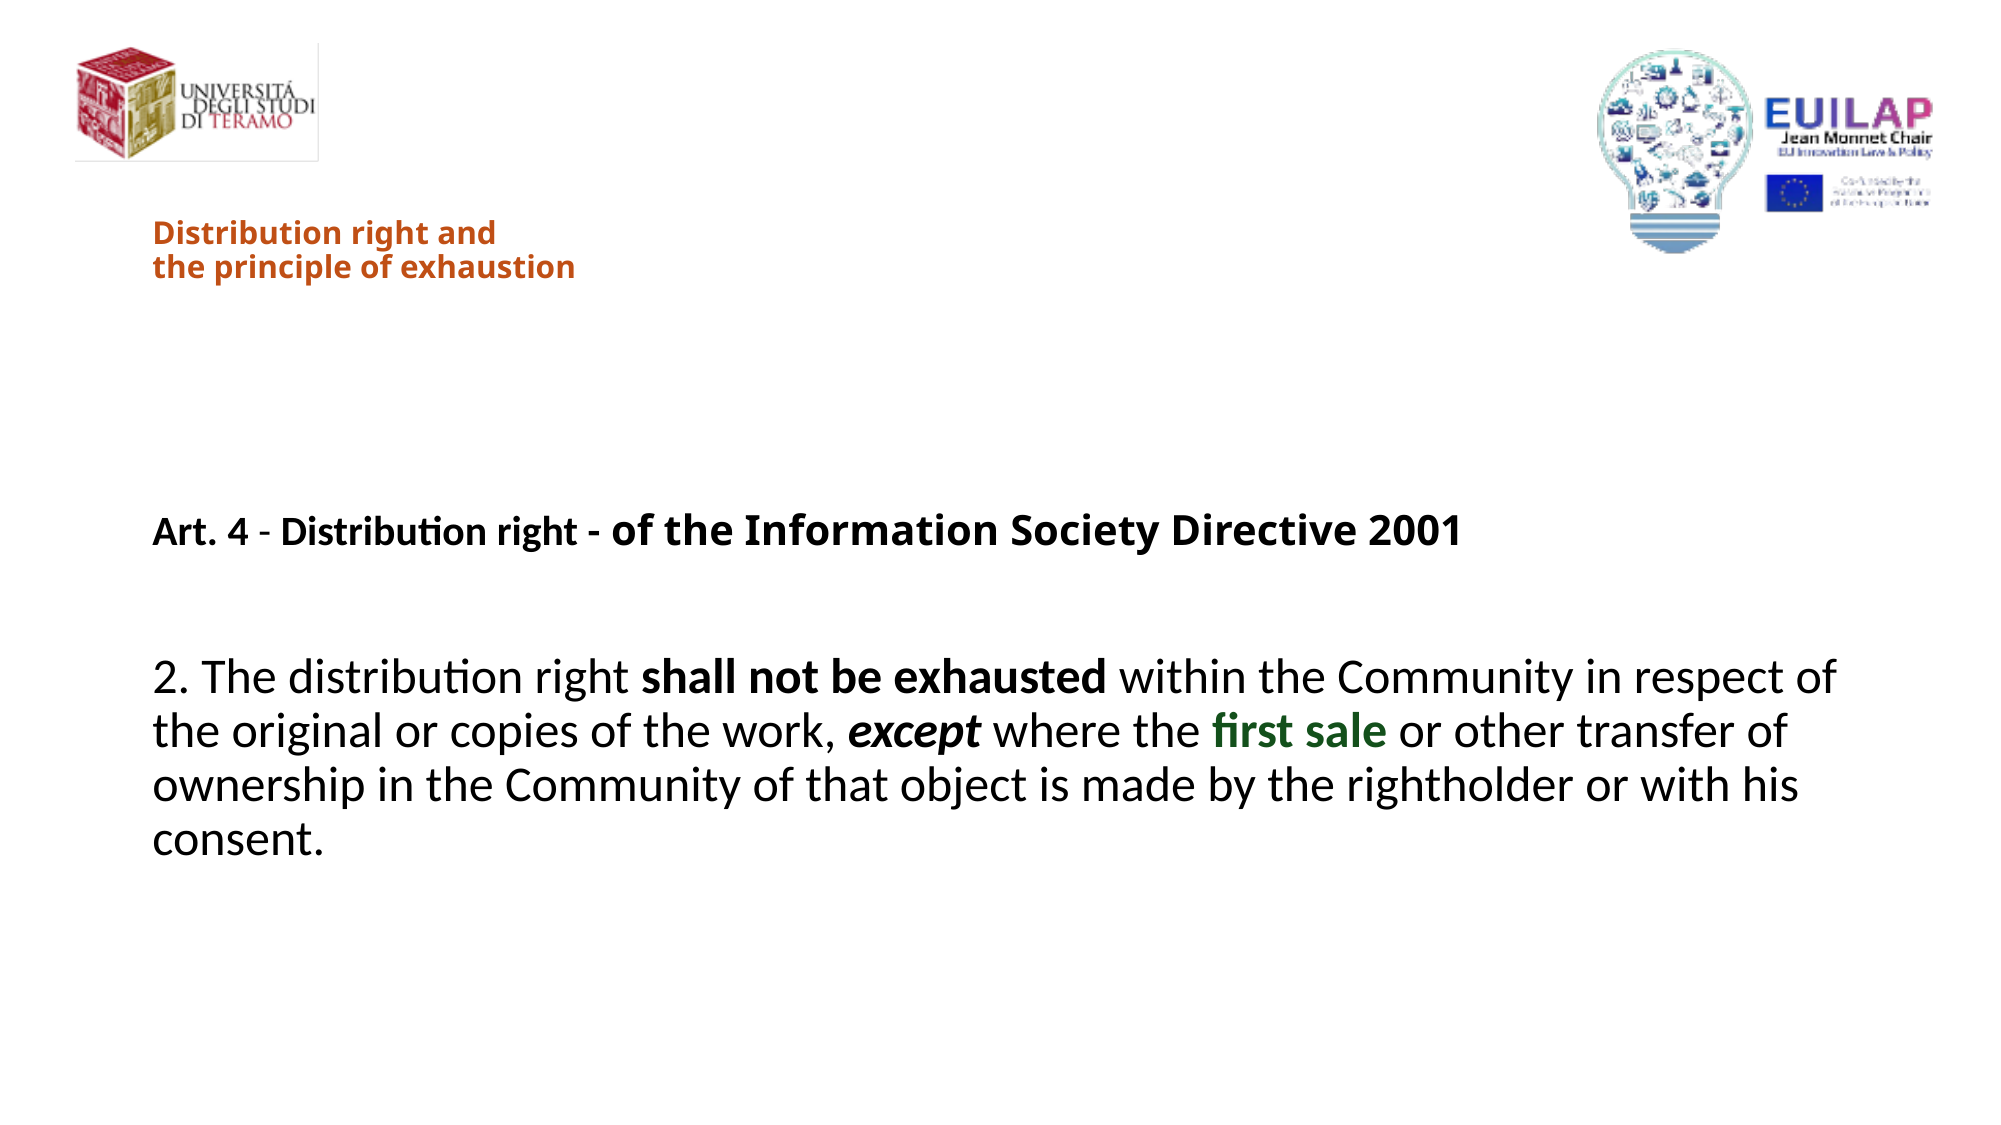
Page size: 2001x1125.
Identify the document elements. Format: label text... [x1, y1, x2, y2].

title Distribution right and the principle of exhaustion [137, 106, 1488, 294]
picture [75, 43, 321, 164]
picture [1593, 47, 1939, 262]
list Art. 4 - Distribution right - of the Information Society Directive 2001 2. The distribution right shall not be exhausted within the Community in respect of the original or copies of the work, except where the first sale or other transfer of ownership in the Community of that object is made by the rightholder or with his consent. [137, 299, 1863, 1014]
